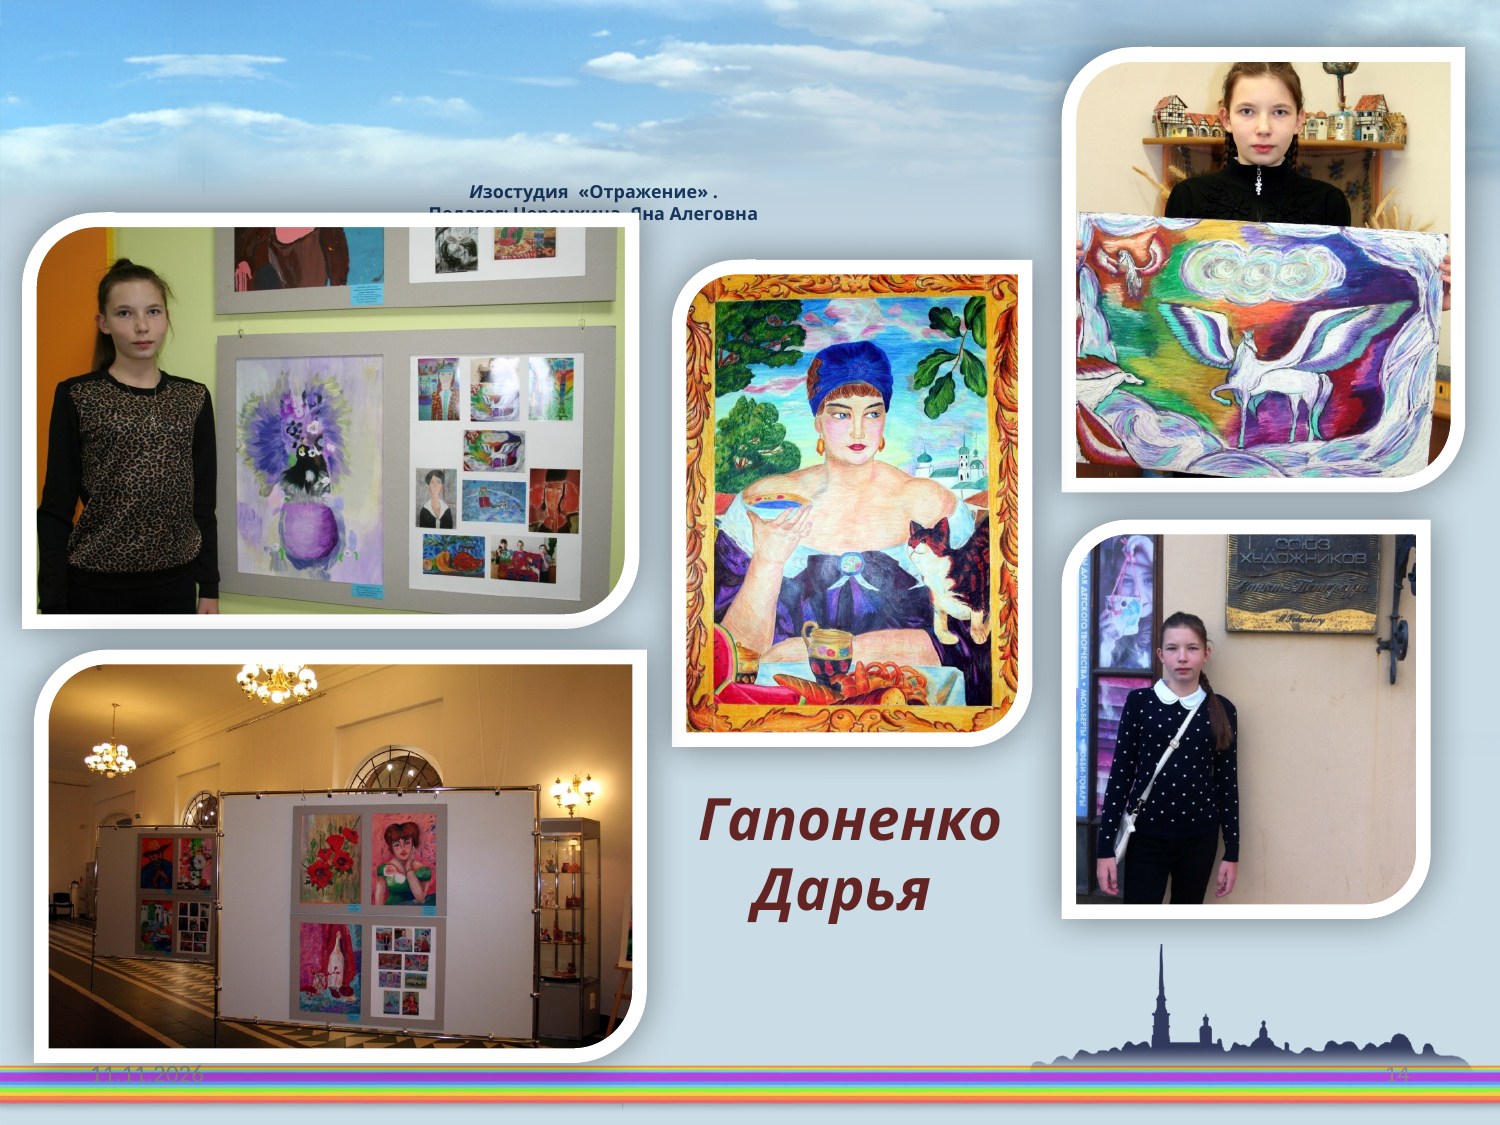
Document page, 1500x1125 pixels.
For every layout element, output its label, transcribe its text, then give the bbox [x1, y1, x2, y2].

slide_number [75, 1057, 425, 1103]
slide_number 14 [1074, 1042, 1425, 1103]
text_box Гапоненко Дарья [667, 774, 1034, 930]
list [1068, 54, 1459, 486]
picture [0, 0, 1500, 1125]
title Изостудия «Отражение» . Педагог: Черемхина Яна Алеговна [29, 172, 1034, 256]
